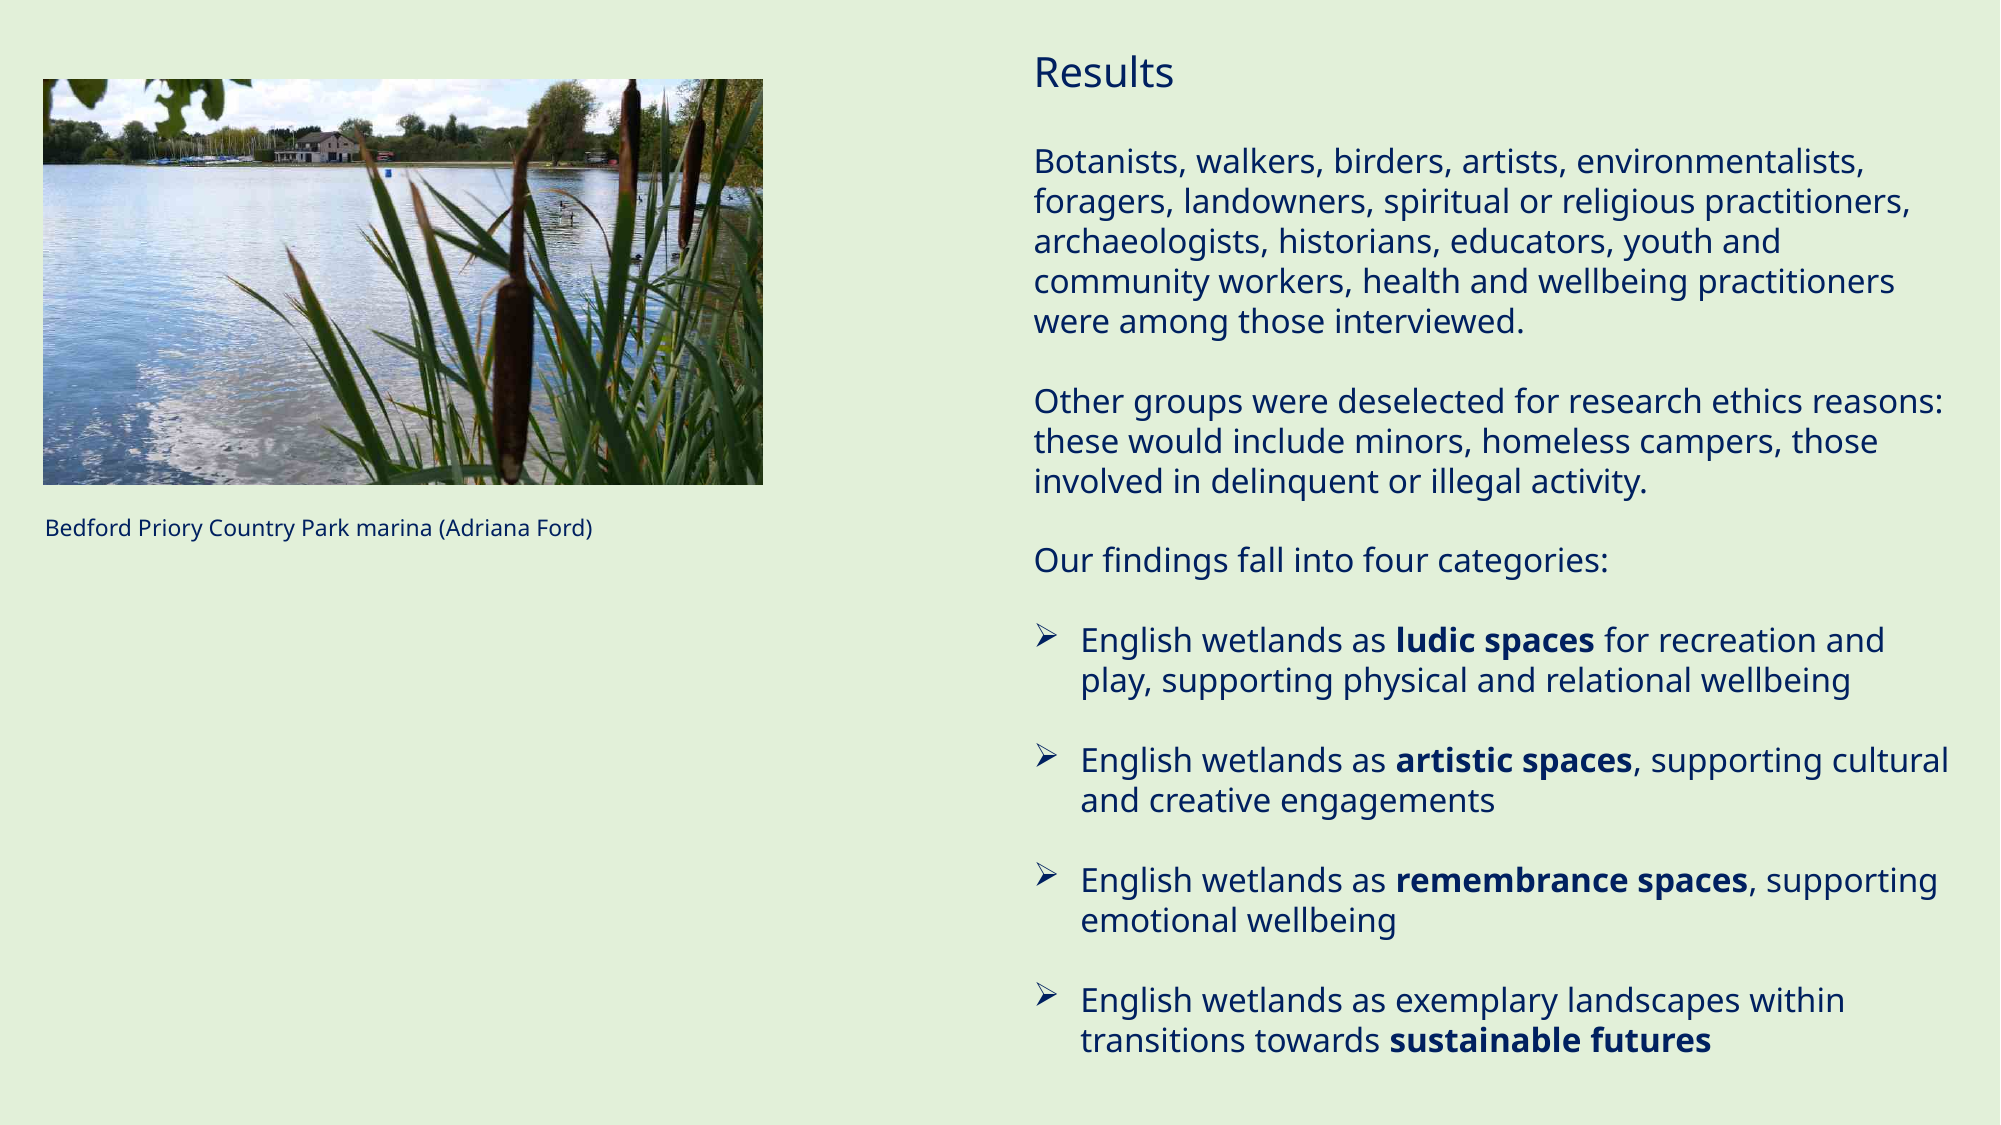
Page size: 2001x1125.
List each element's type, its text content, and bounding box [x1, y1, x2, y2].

text_box Results Botanists, walkers, birders, artists, environmentalists, foragers, landowners, spiritual or religious practitioners, archaeologists, historians, educators, youth and community workers, health and wellbeing practitioners were among those interviewed. Other groups were deselected for research ethics reasons: these would include minors, homeless campers, those involved in delinquent or illegal activity. Our findings fall into four categories: English wetlands as ludic spaces for recreation and play, supporting physical and relational wellbeing English wetlands as artistic spaces, supporting cultural and creative engagements English wetlands as remembrance spaces, supporting emotional wellbeing English wetlands as exemplary landscapes within transitions towards sustainable futures [1018, 38, 1972, 1125]
picture [43, 79, 764, 485]
text_box Bedford Priory Country Park marina (Adriana Ford) [30, 505, 971, 548]
